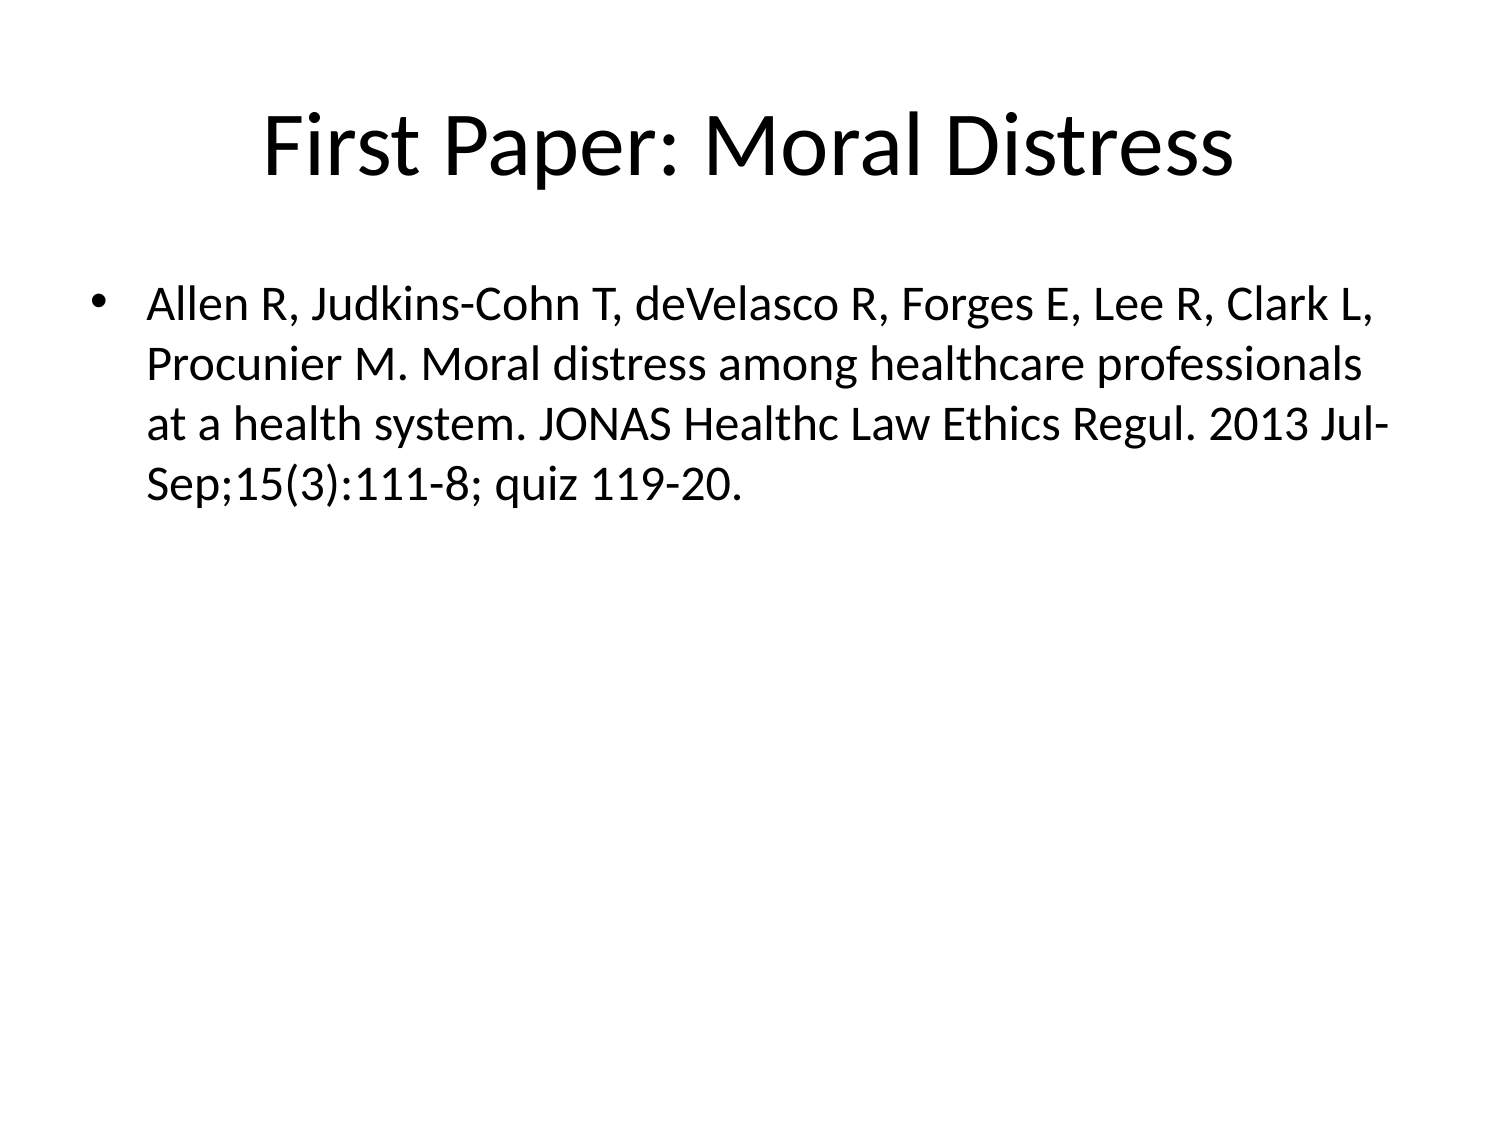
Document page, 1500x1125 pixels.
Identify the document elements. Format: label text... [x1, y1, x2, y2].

title First Paper: Moral Distress [75, 45, 1425, 233]
list Allen R, Judkins-Cohn T, deVelasco R, Forges E, Lee R, Clark L, Procunier M. Moral distress among healthcare professionals at a health system. JONAS Healthc Law Ethics Regul. 2013 Jul-Sep;15(3):111-8; quiz 119-20. [75, 262, 1425, 1005]
